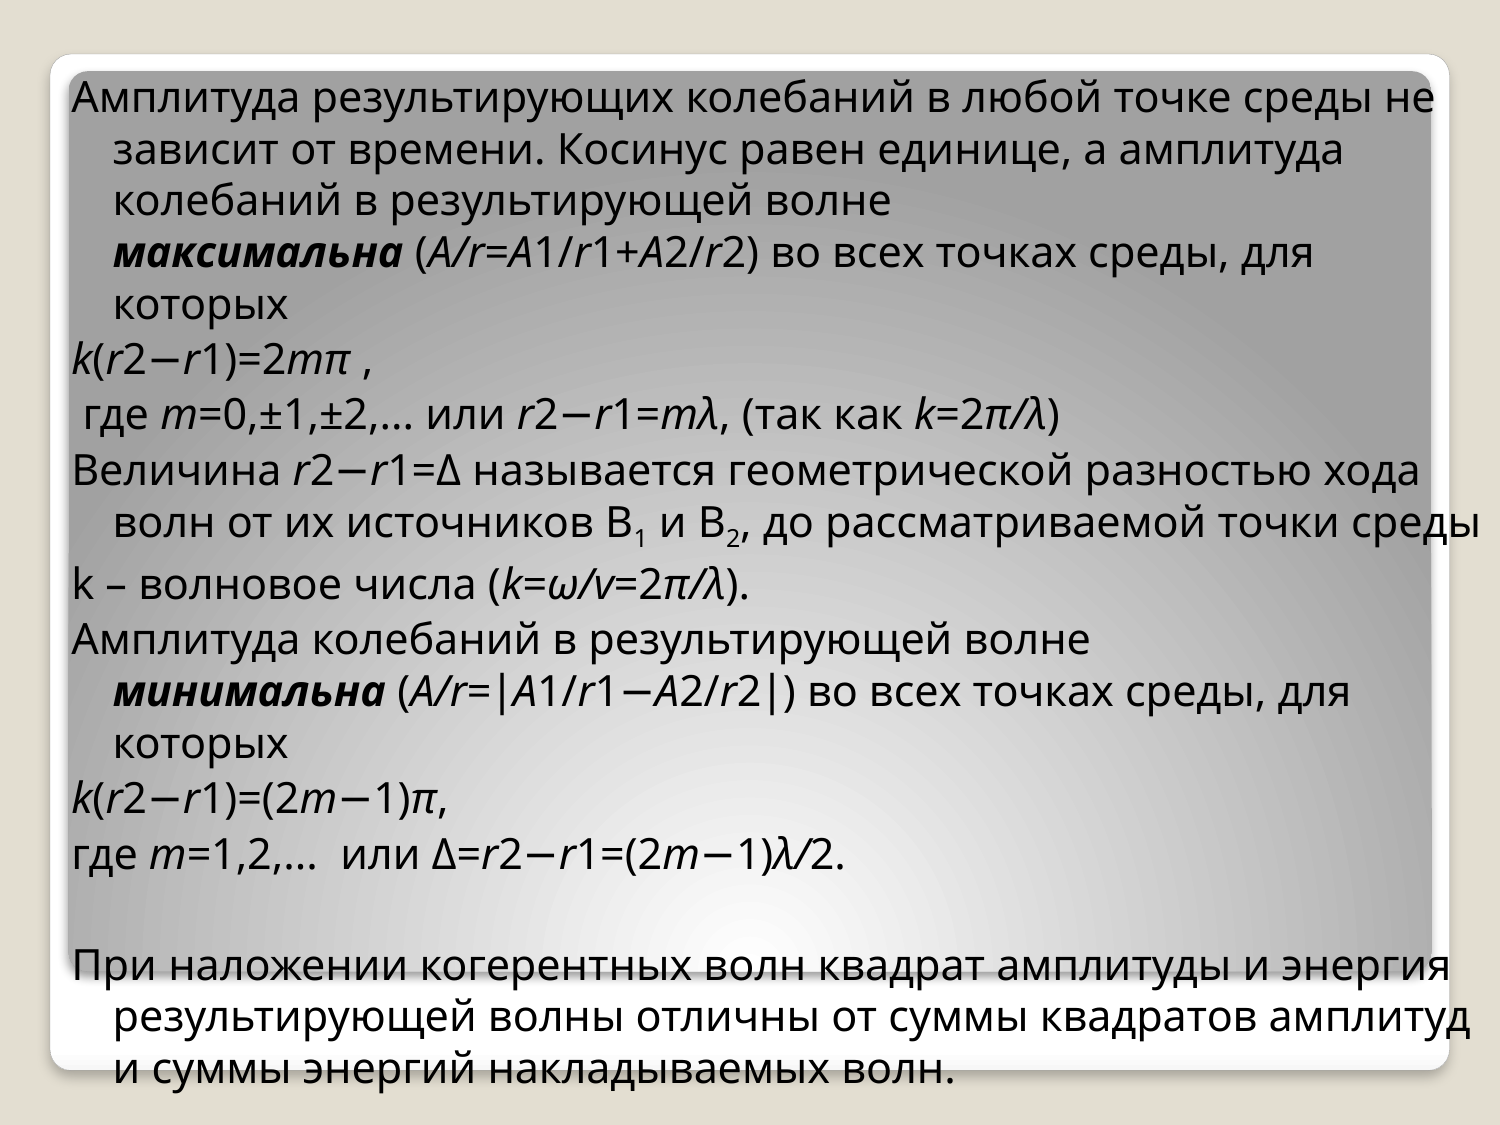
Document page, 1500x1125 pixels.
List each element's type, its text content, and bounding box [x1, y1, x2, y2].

list Амплитуда результирующих колебаний в любой точке среды не зависит от времени. Косинус равен единице, а амплитуда колебаний в результирующей волне максимальна (A/r=A1/r1+A2/r2) во всех точках среды, для которых k(r2−r1)=2mπ , где m=0,±1,±2,... или r2−r1=mλ, (так как k=2π/λ) Величина r2−r1=Δ называется геометрической разностью хода волн от их источников B1 и B2, до рассматриваемой точки среды k – волновое числа (k=ω/v=2π/λ). Амплитуда колебаний в результирующей волне минимальна (A/r=∣A1/r1−A2/r2∣) во всех точках среды, для которых k(r2−r1)=(2m−1)π, где m=1,2,... или Δ=r2−r1=(2m−1)λ/2. При наложении когерентных волн квадрат амплитуды и энергия результирующей волны отличны от суммы квадратов амплитуд и суммы энергий накладываемых волн. [41, 54, 1500, 1125]
